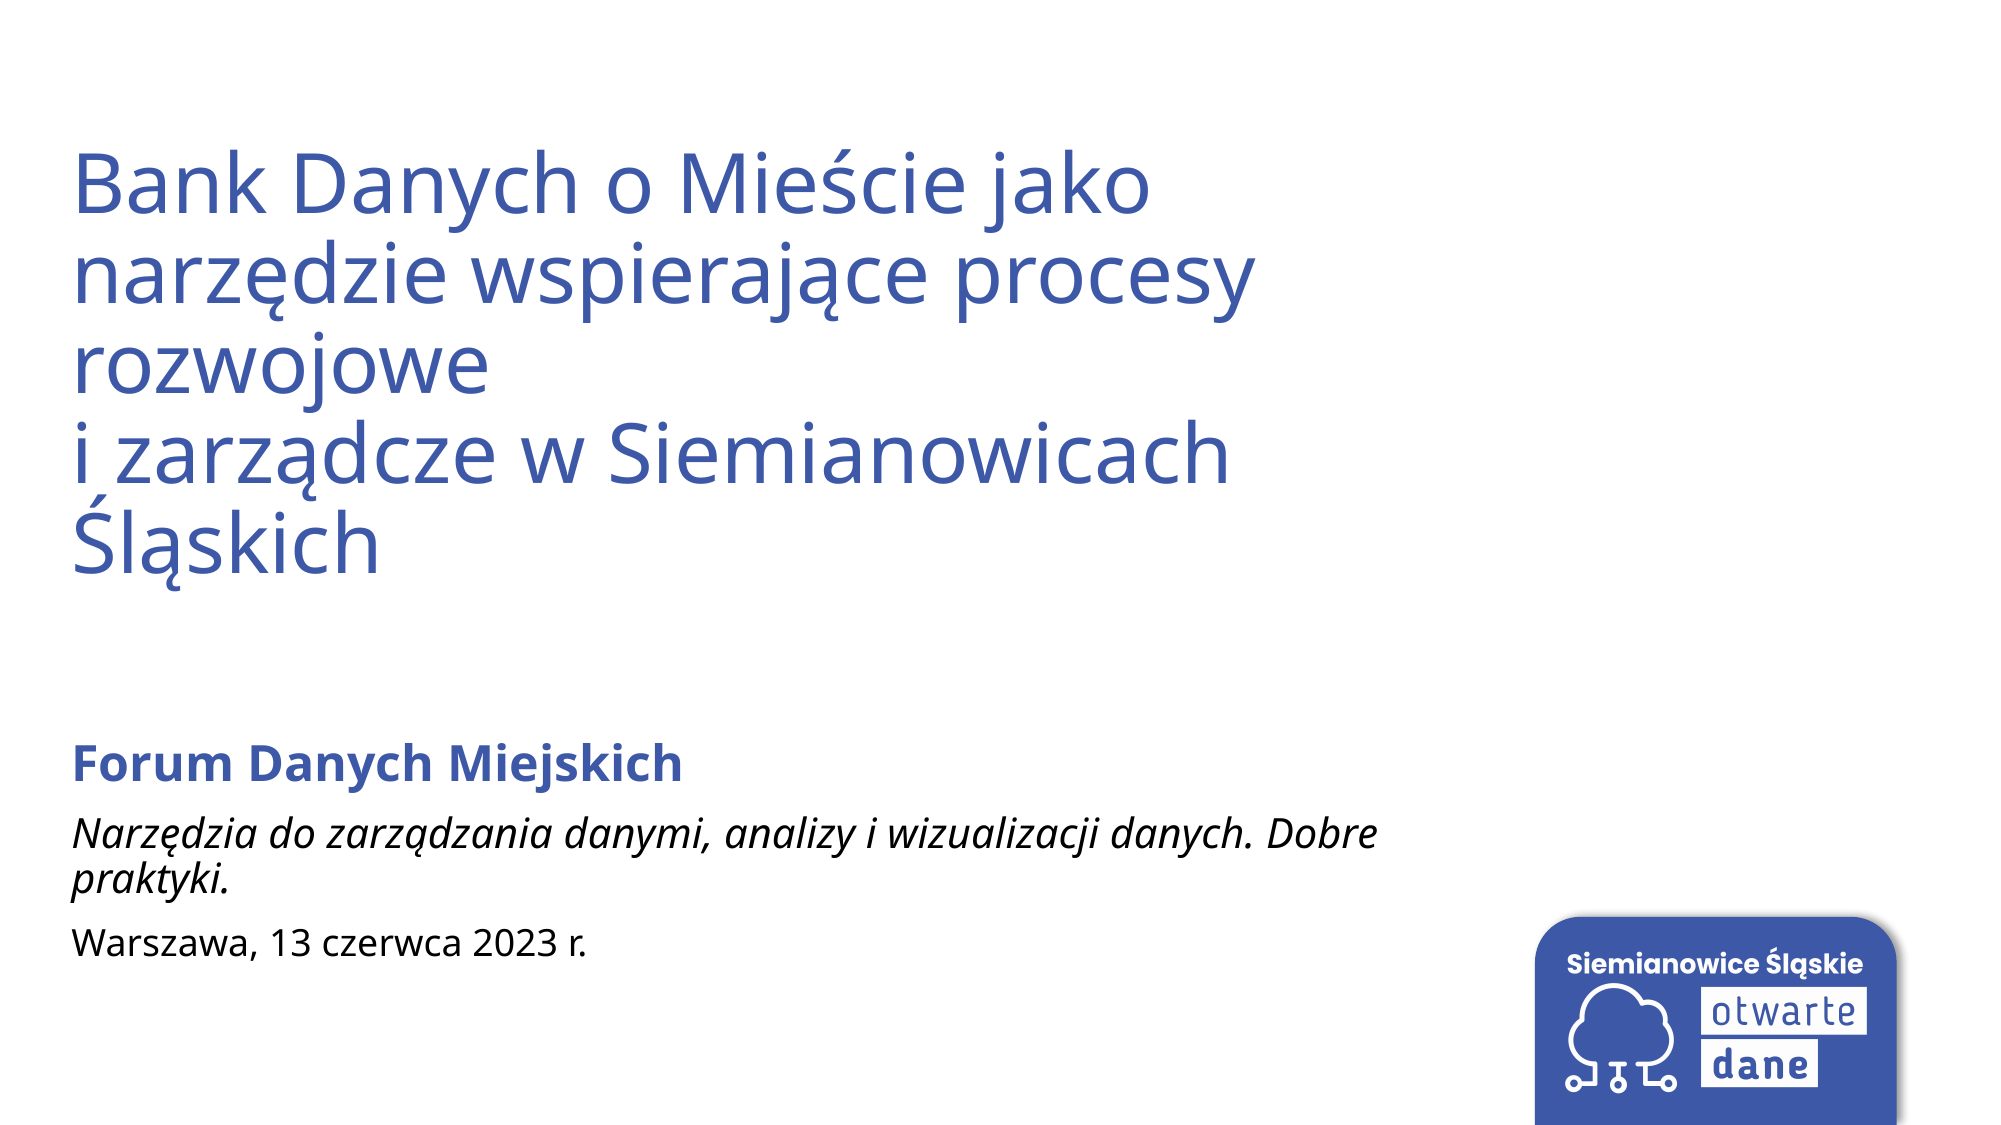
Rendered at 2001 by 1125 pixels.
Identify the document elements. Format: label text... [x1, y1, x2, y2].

picture [1556, 930, 1876, 1110]
title Bank Danych o Mieście jako narzędzie wspierające procesy rozwojowe i zarządcze w Siemianowicach Śląskich [56, 170, 1557, 563]
subtitle Forum Danych Miejskich Narzędzia do zarządzania danymi, analizy i wizualizacji danych. Dobre praktyki. Warszawa, 13 czerwca 2023 r. [56, 715, 1557, 987]
